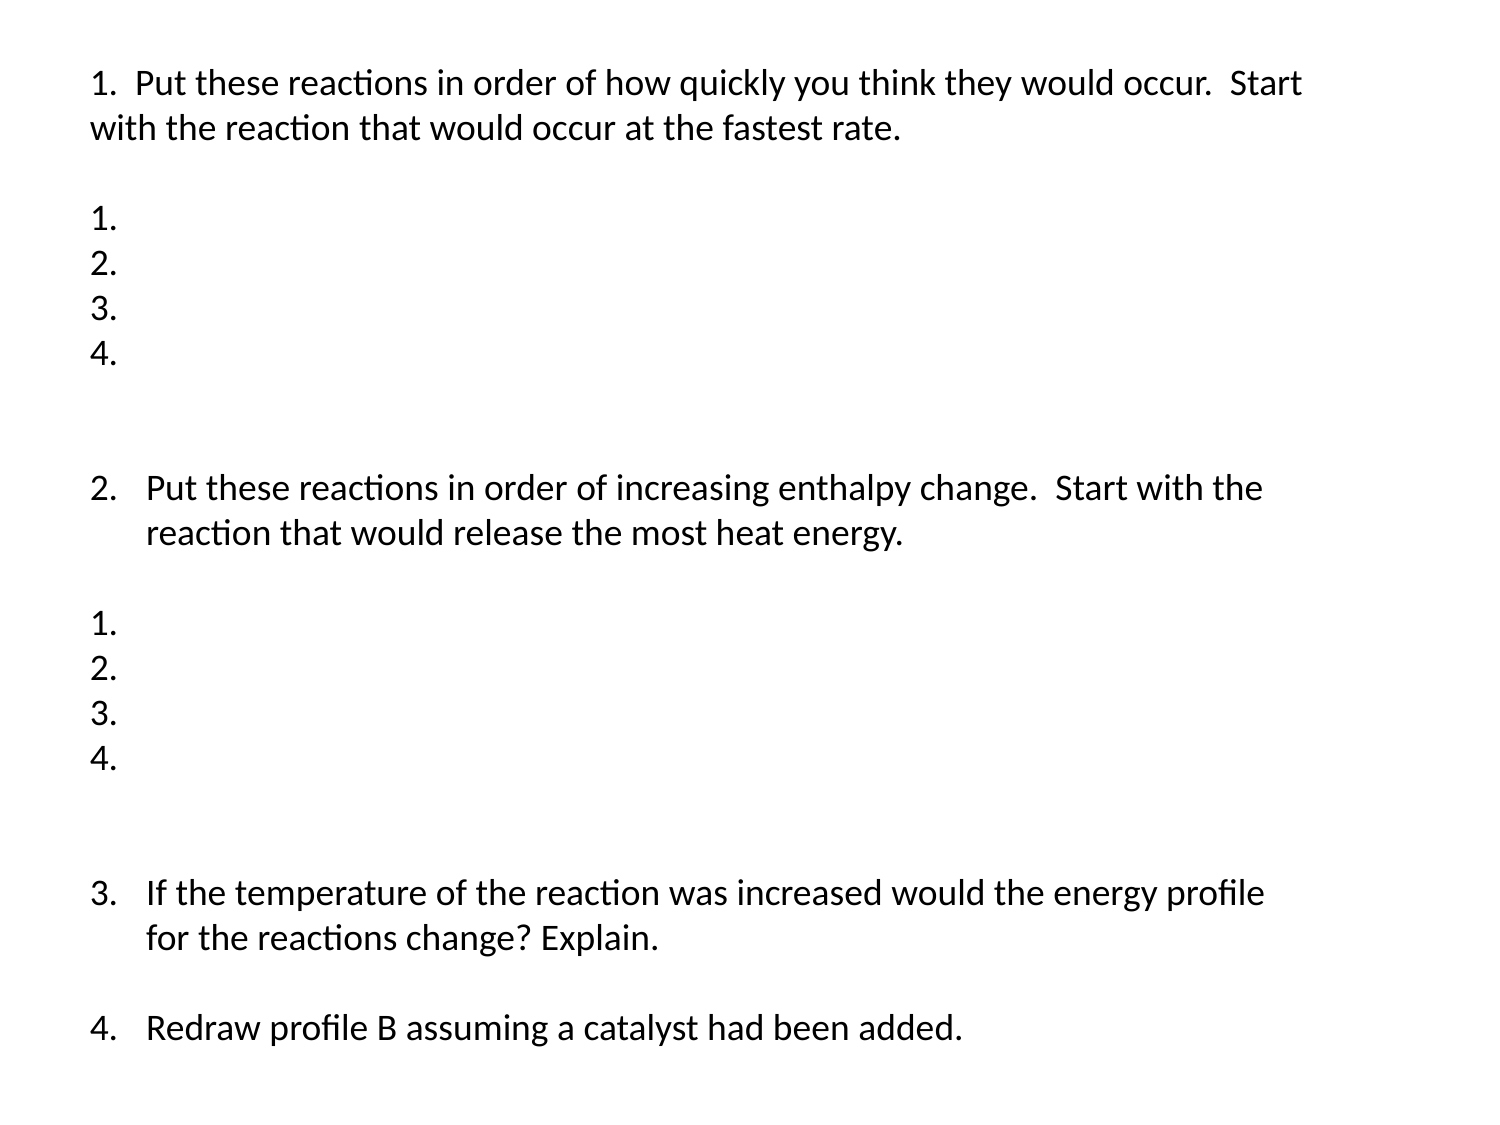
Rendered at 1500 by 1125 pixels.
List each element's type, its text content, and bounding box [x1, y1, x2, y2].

text_box 1. Put these reactions in order of how quickly you think they would occur. Start with the reaction that would occur at the fastest rate. 1. 2. 3. 4. Put these reactions in order of increasing enthalpy change. Start with the reaction that would release the most heat energy. 1. 2. 3. 4. If the temperature of the reaction was increased would the energy profile for the reactions change? Explain. Redraw profile B assuming a catalyst had been added. [74, 51, 1331, 1125]
